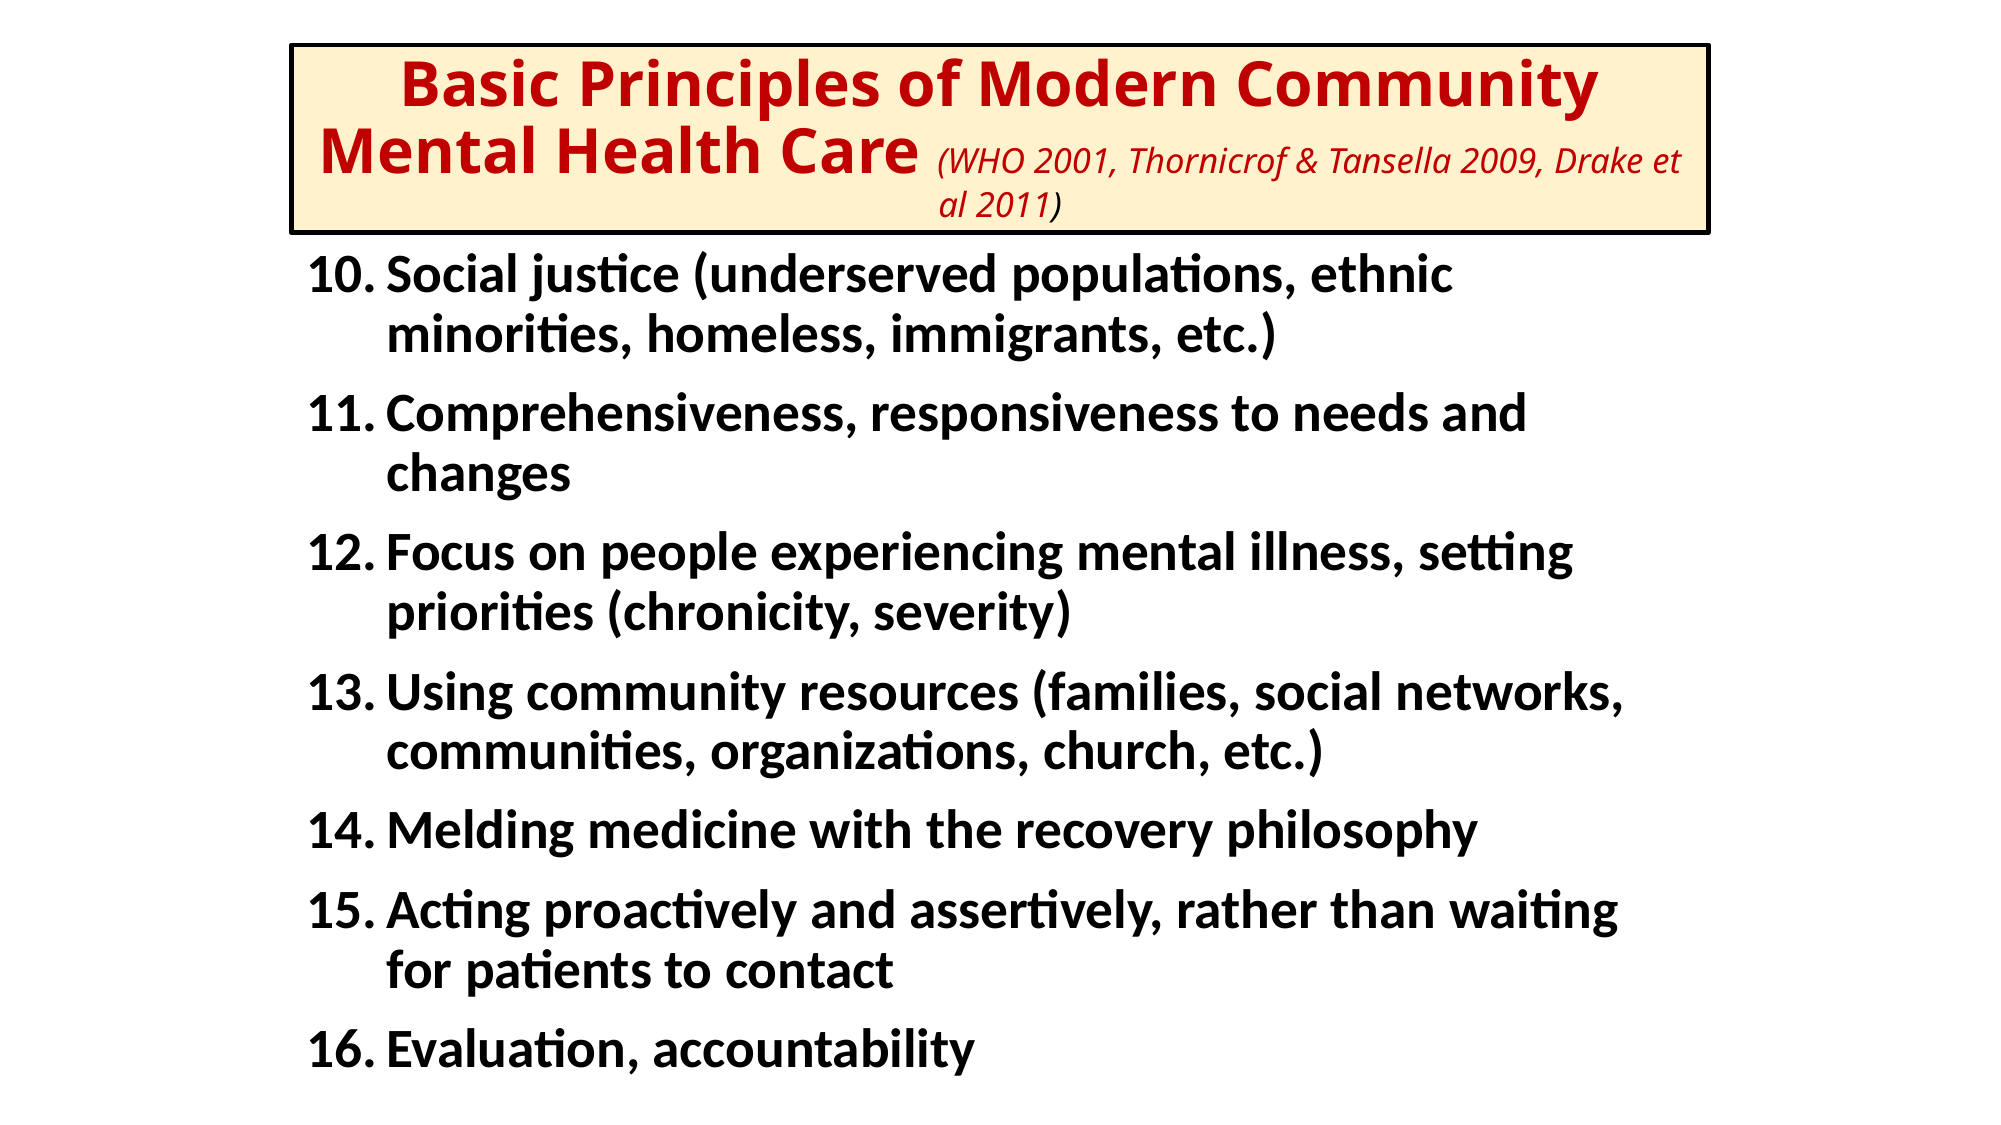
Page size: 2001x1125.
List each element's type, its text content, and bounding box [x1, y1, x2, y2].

title Basic Principles of Modern Community Mental Health Care (WHO 2001, Thornicrof & Tansella 2009, Drake et al 2011) [291, 45, 1709, 233]
list Social justice (underserved populations, ethnic minorities, homeless, immigrants, etc.) Comprehensiveness, responsiveness to needs and changes Focus on people experiencing mental illness, setting priorities (chronicity, severity) Using community resources (families, social networks, communities, organizations, church, etc.) Melding medicine with the recovery philosophy Acting proactively and assertively, rather than waiting for patients to contact Evaluation, accountability [291, 237, 1709, 1094]
